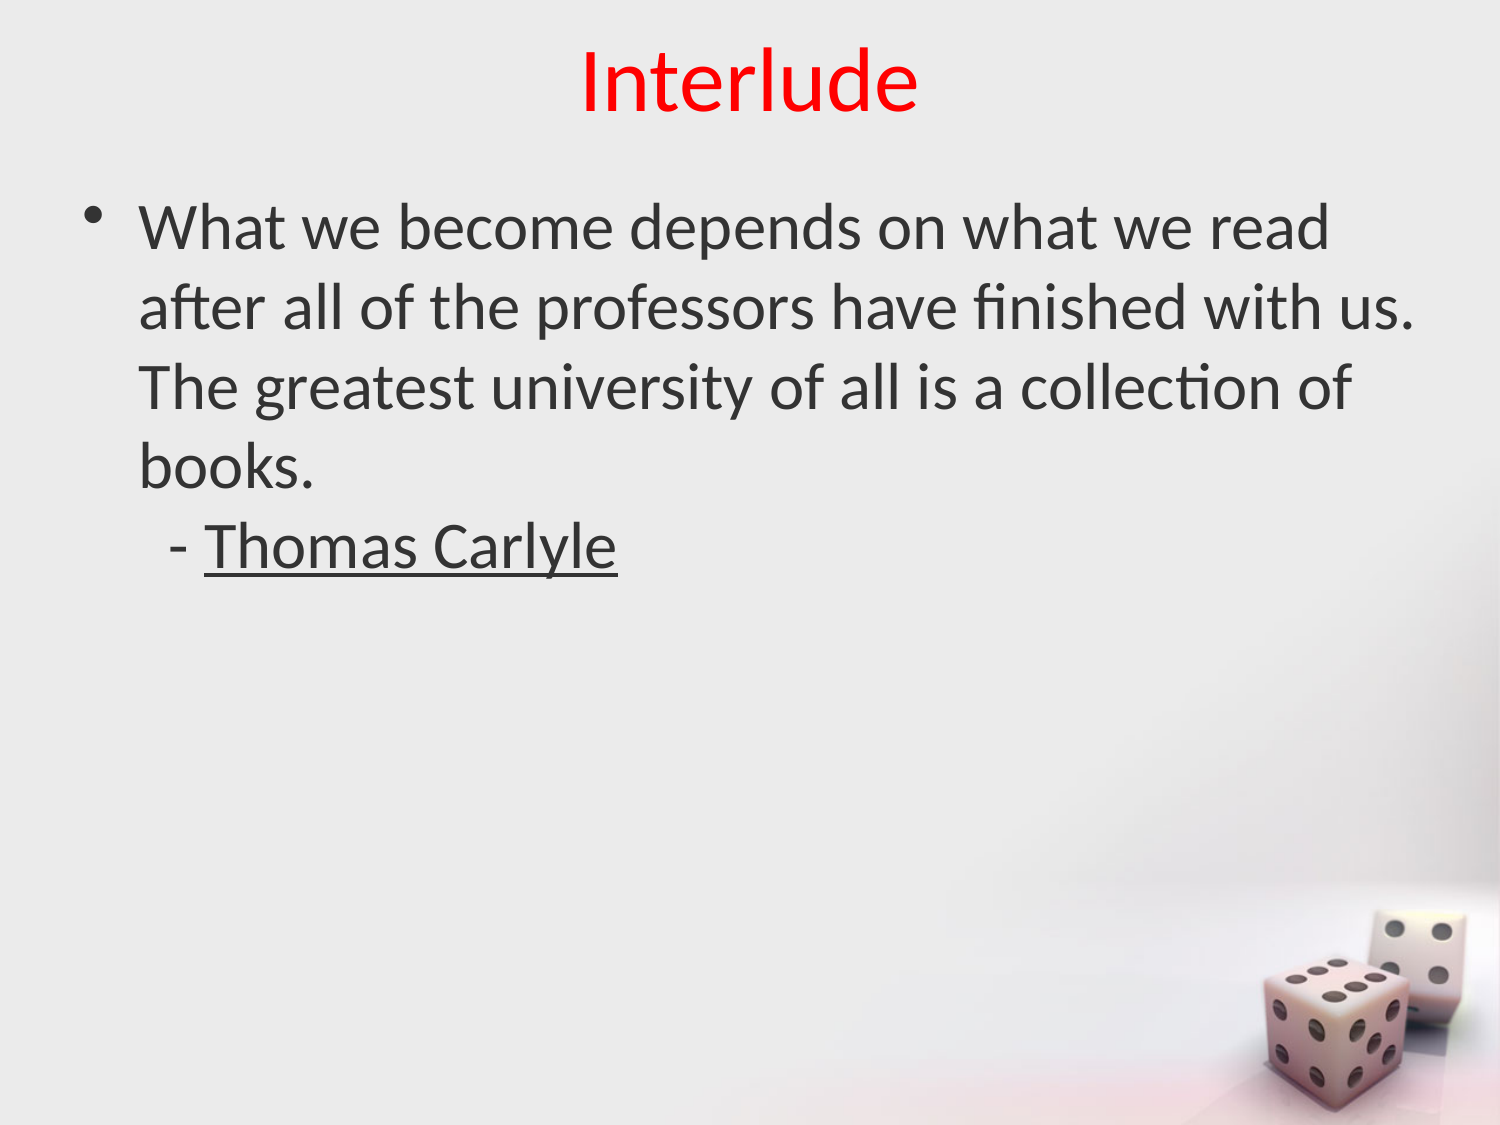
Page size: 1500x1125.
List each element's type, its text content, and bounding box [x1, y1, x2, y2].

list What we become depends on what we read after all of the professors have finished with us. The greatest university of all is a collection of books. - Thomas Carlyle [74, 174, 1426, 913]
title Interlude [74, 0, 1426, 151]
picture [0, 0, 1500, 1125]
